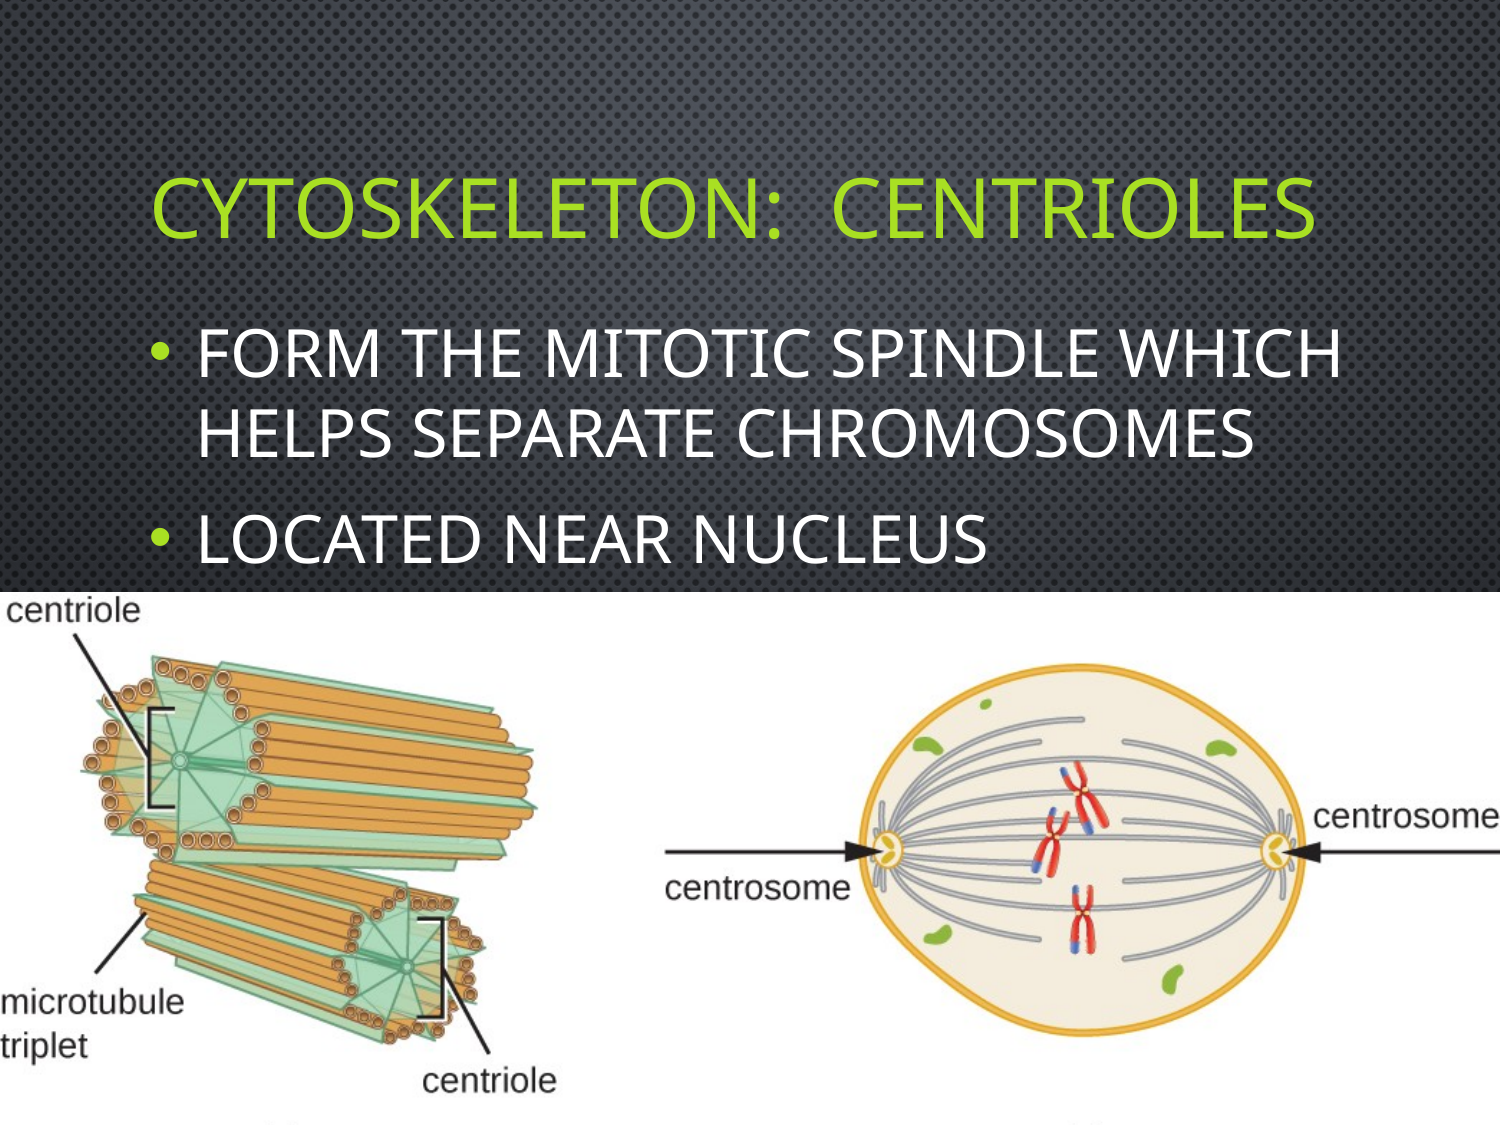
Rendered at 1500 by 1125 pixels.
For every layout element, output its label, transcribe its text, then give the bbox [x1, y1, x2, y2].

picture [0, 591, 1500, 1125]
title Cytoskeleton: Centrioles [134, 97, 1367, 218]
list Form the mitotic spindle which helps separate chromosomes Located near nucleus [133, 218, 1444, 591]
